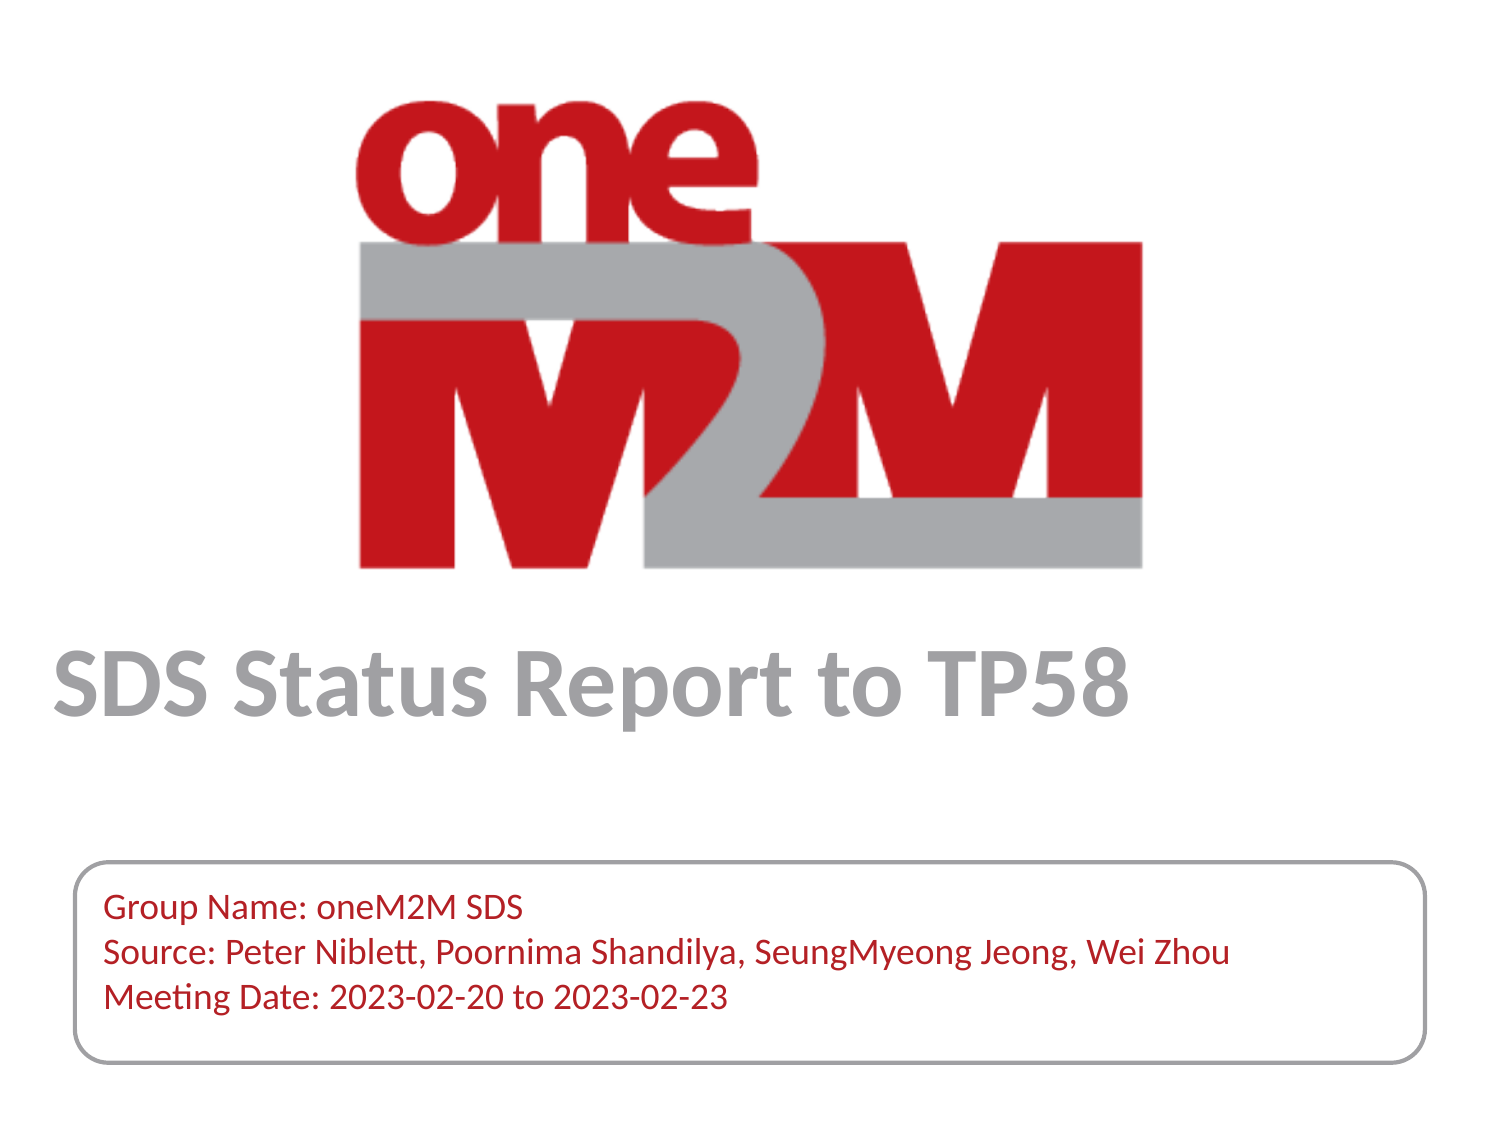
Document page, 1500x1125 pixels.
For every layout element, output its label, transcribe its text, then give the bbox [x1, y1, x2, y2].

picture [259, 4, 1241, 675]
title SDS Status Report to TP58 [37, 608, 1463, 763]
text_box [72, 860, 1428, 1065]
text_box Group Name: oneM2M SDS Source: Peter Niblett, Poornima Shandilya, SeungMyeong Jeong, Wei Zhou Meeting Date: 2023-02-20 to 2023-02-23 [88, 874, 1248, 1070]
